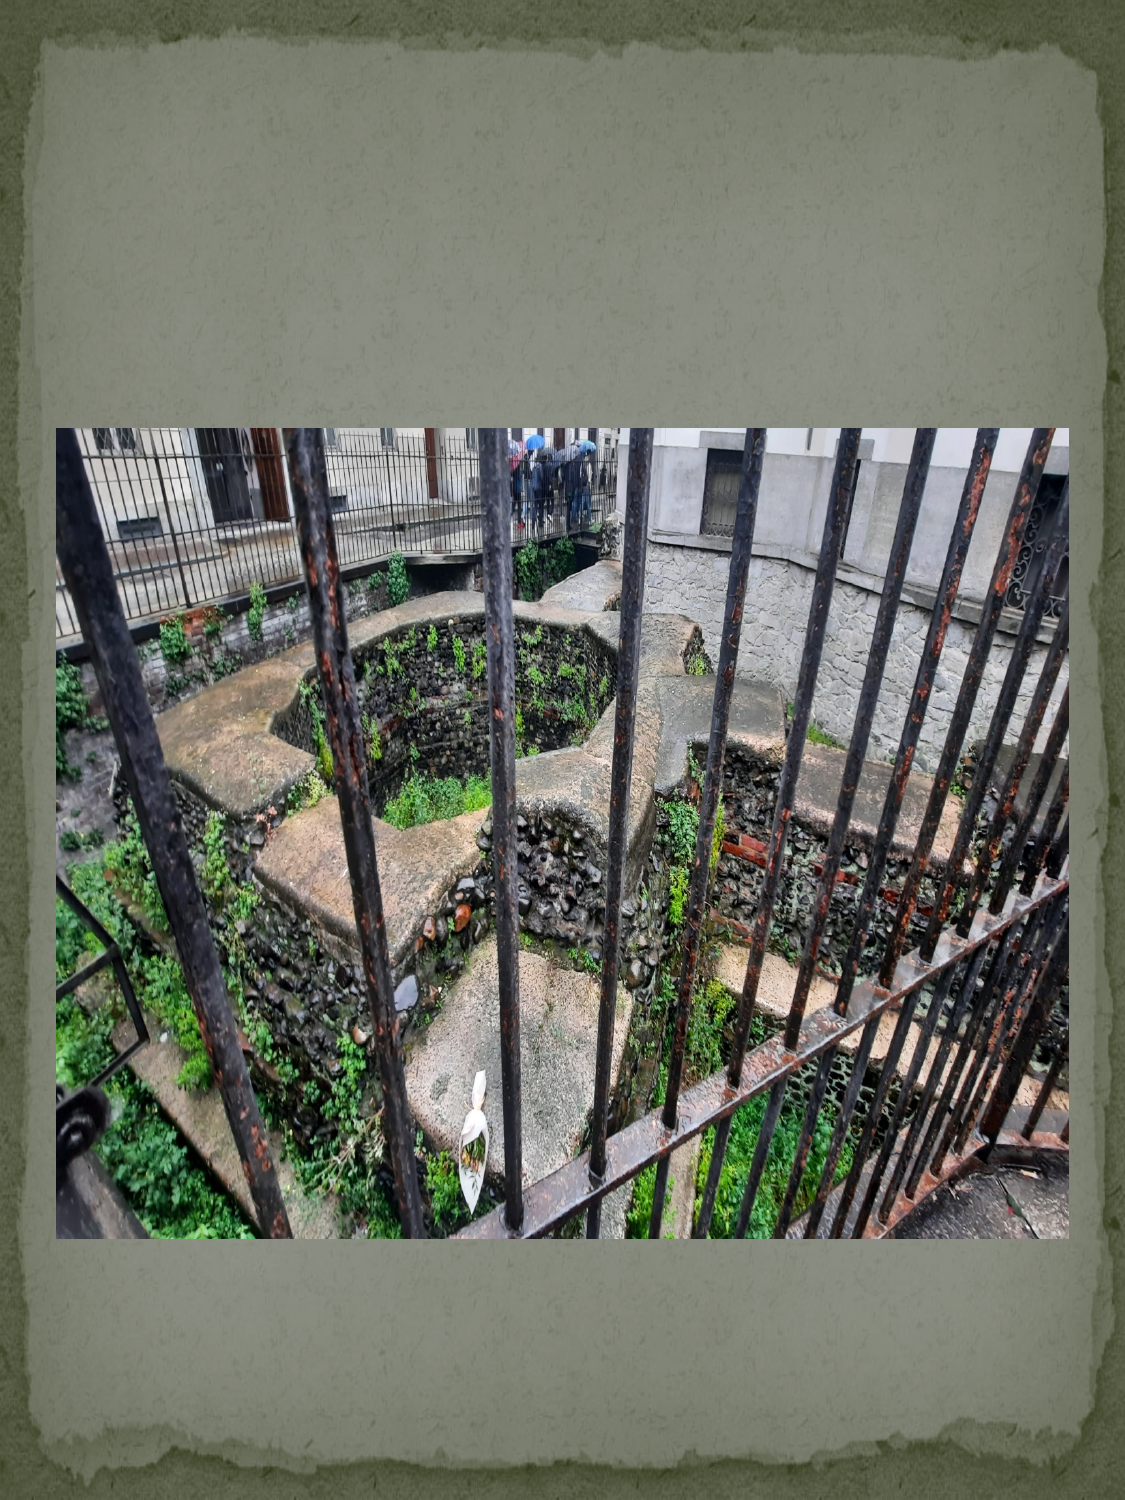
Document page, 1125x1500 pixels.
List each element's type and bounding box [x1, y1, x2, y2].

list [59, 431, 1067, 1236]
